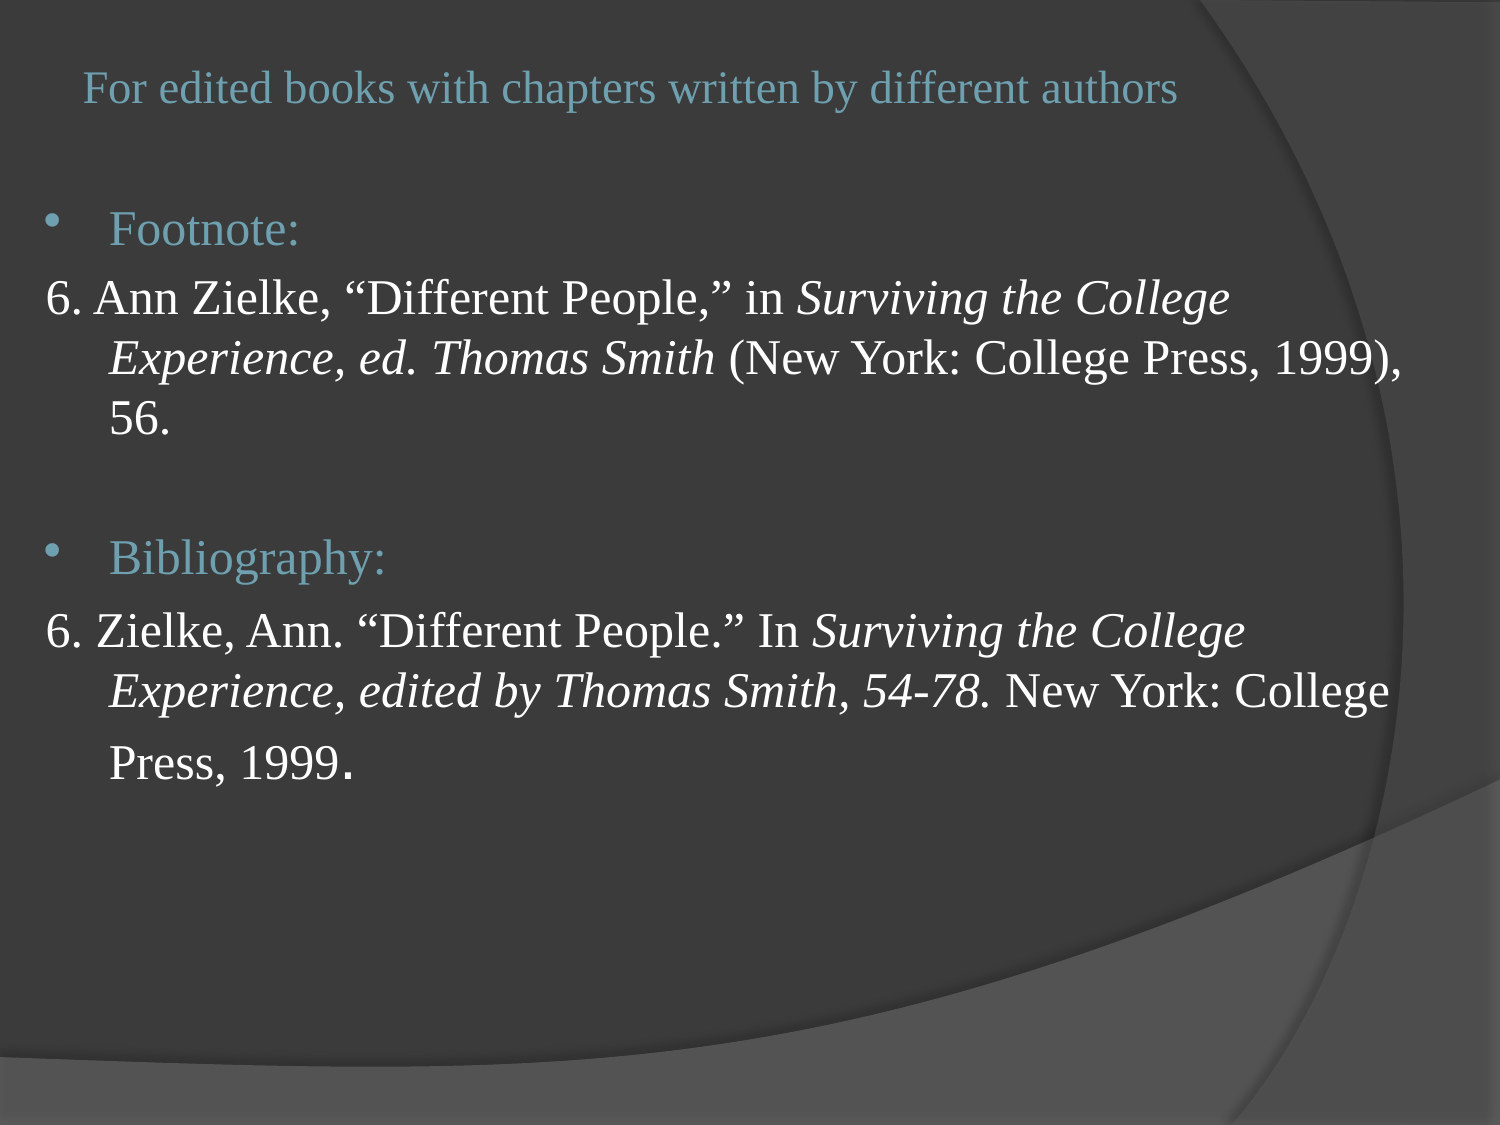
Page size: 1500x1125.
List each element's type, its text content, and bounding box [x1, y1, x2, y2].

list Footnote: 6. Ann Zielke, “Different People,” in Surviving the College Experience, ed. Thomas Smith (New York: College Press, 1999), 56. Bibliography: 6. Zielke, Ann. “Different People.” In Surviving the College Experience, edited by Thomas Smith, 54-78. New York: College Press, 1999. [24, 187, 1450, 1105]
title For edited books with chapters written by different authors [75, 32, 1438, 138]
